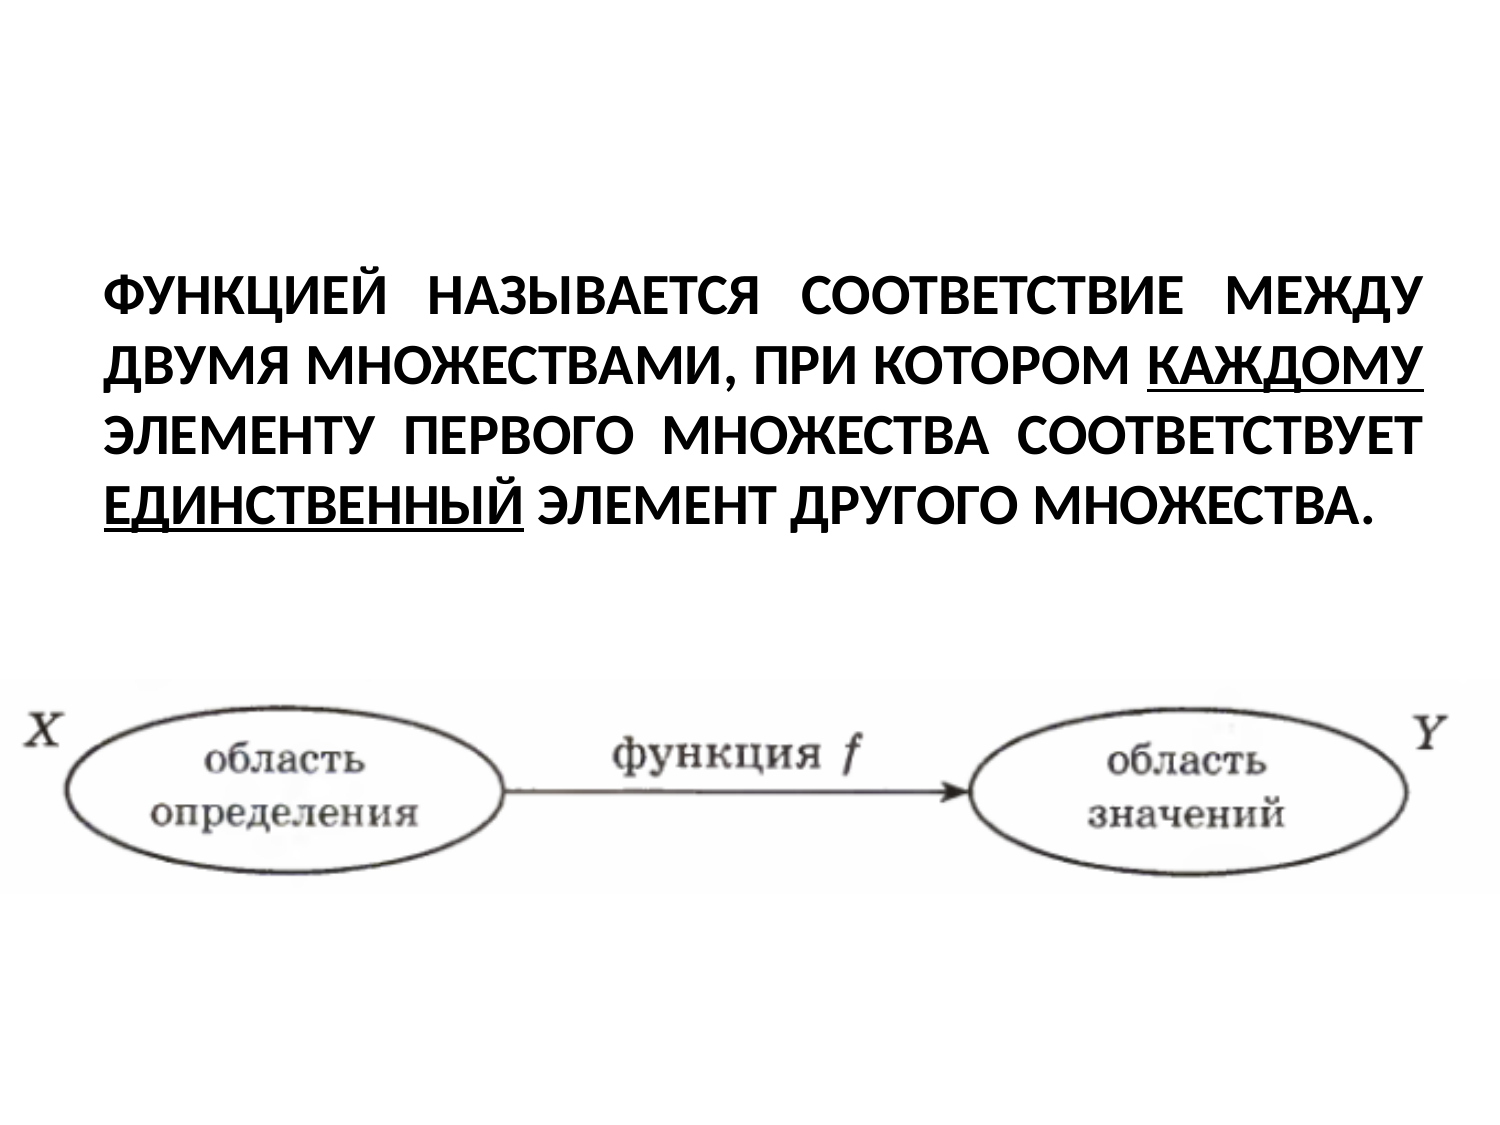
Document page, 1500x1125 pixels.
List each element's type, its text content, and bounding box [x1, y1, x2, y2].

picture [0, 679, 1500, 894]
title ФУНКЦИЕЙ НАЗЫВАЕТСЯ СООТВЕТСТВИЕ МЕЖДУ ДВУМЯ МНОЖЕСТВАМИ, ПРИ КОТОРОМ КАЖДОМУ ЭЛЕМЕНТУ ПЕРВОГО МНОЖЕСТВА СООТВЕТСТВУЕТ ЕДИНСТВЕННЫЙ ЭЛЕМЕНТ ДРУГОГО МНОЖЕСТВА. [88, 302, 1439, 491]
